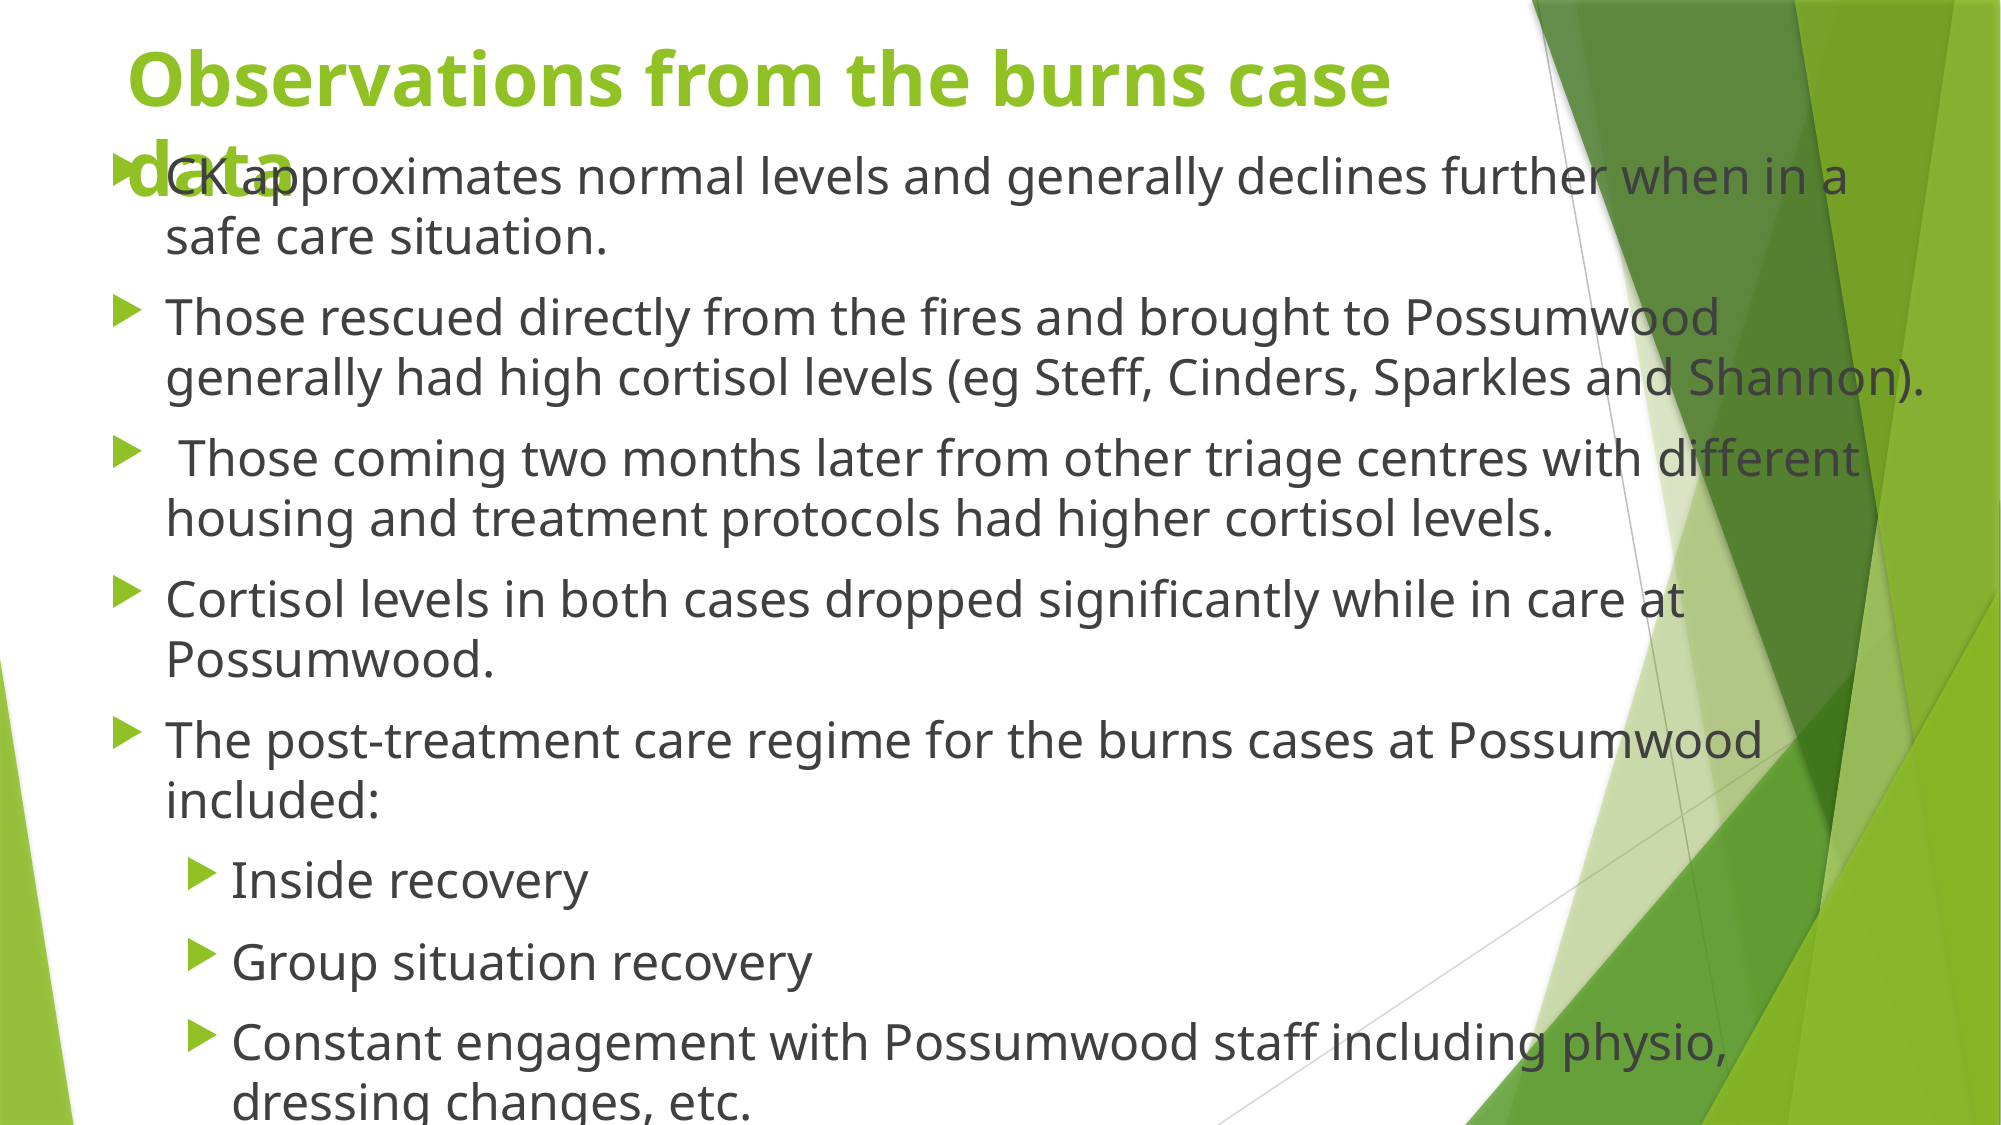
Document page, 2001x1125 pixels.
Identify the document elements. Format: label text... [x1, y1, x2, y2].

title Observations from the burns case data [111, 24, 1522, 137]
list CK approximates normal levels and generally declines further when in a safe care situation. Those rescued directly from the fires and brought to Possumwood generally had high cortisol levels (eg Steff, Cinders, Sparkles and Shannon). Those coming two months later from other triage centres with different housing and treatment protocols had higher cortisol levels. Cortisol levels in both cases dropped significantly while in care at Possumwood. The post-treatment care regime for the burns cases at Possumwood included: Inside recovery Group situation recovery Constant engagement with Possumwood staff including physio, dressing changes, etc. [94, 137, 1944, 1016]
